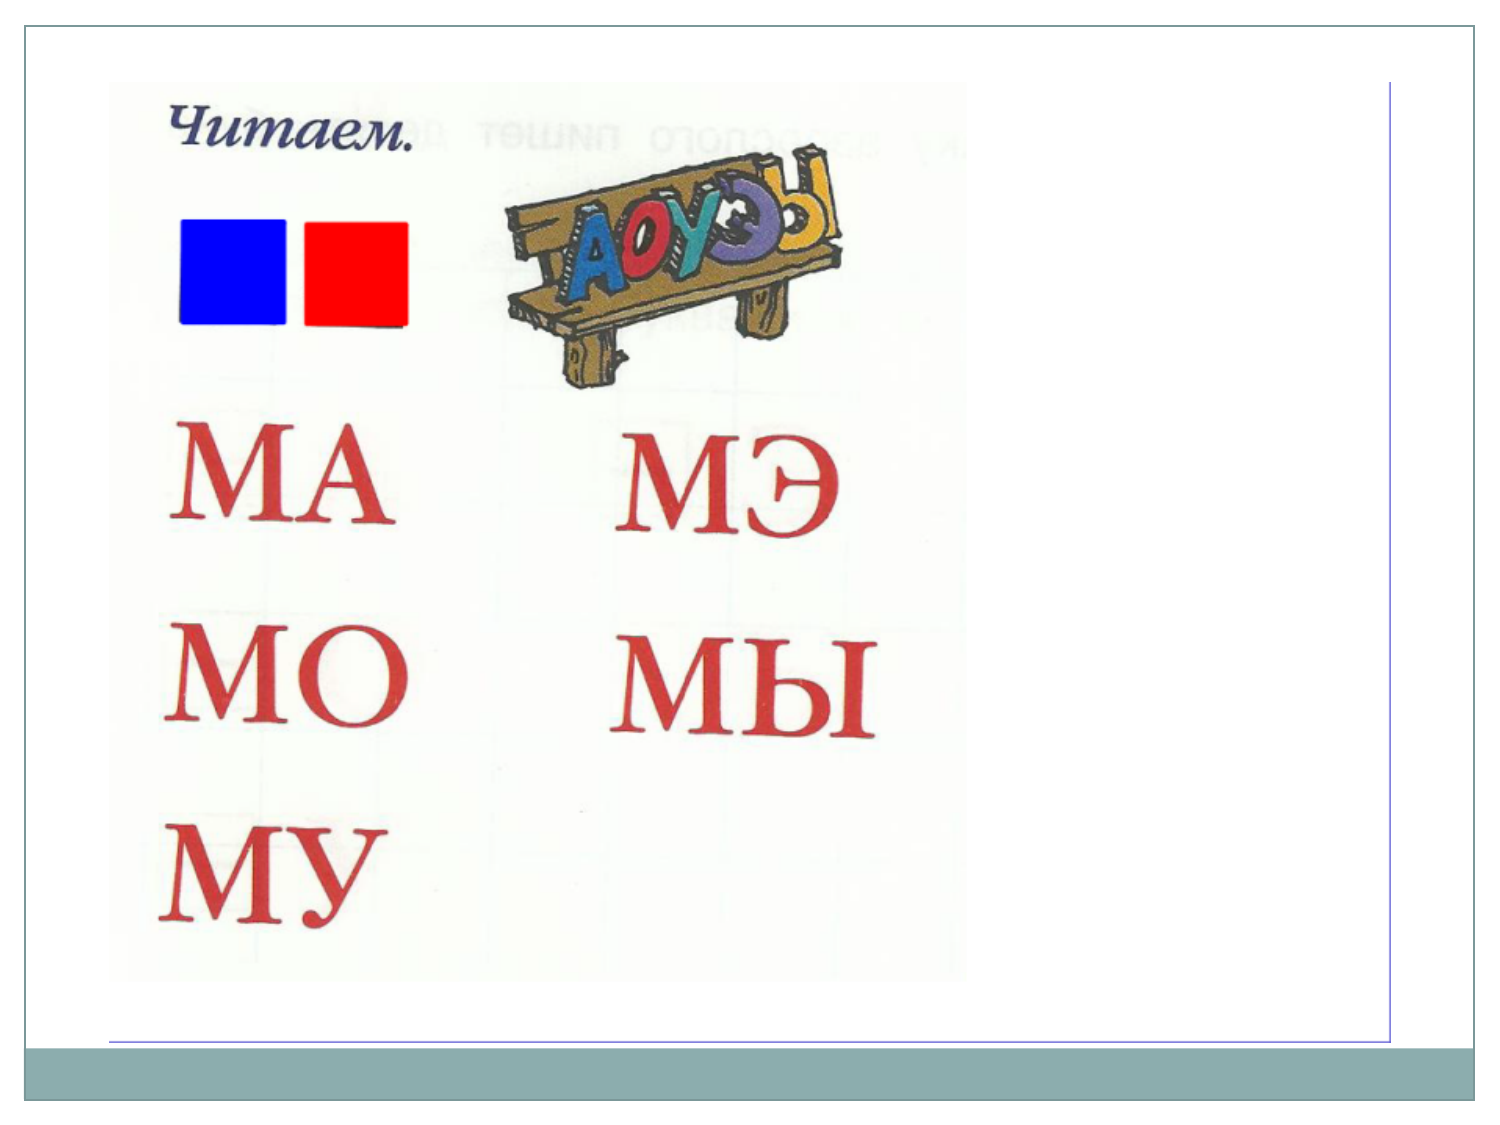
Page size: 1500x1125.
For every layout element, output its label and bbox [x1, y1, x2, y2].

picture [109, 82, 1391, 1043]
